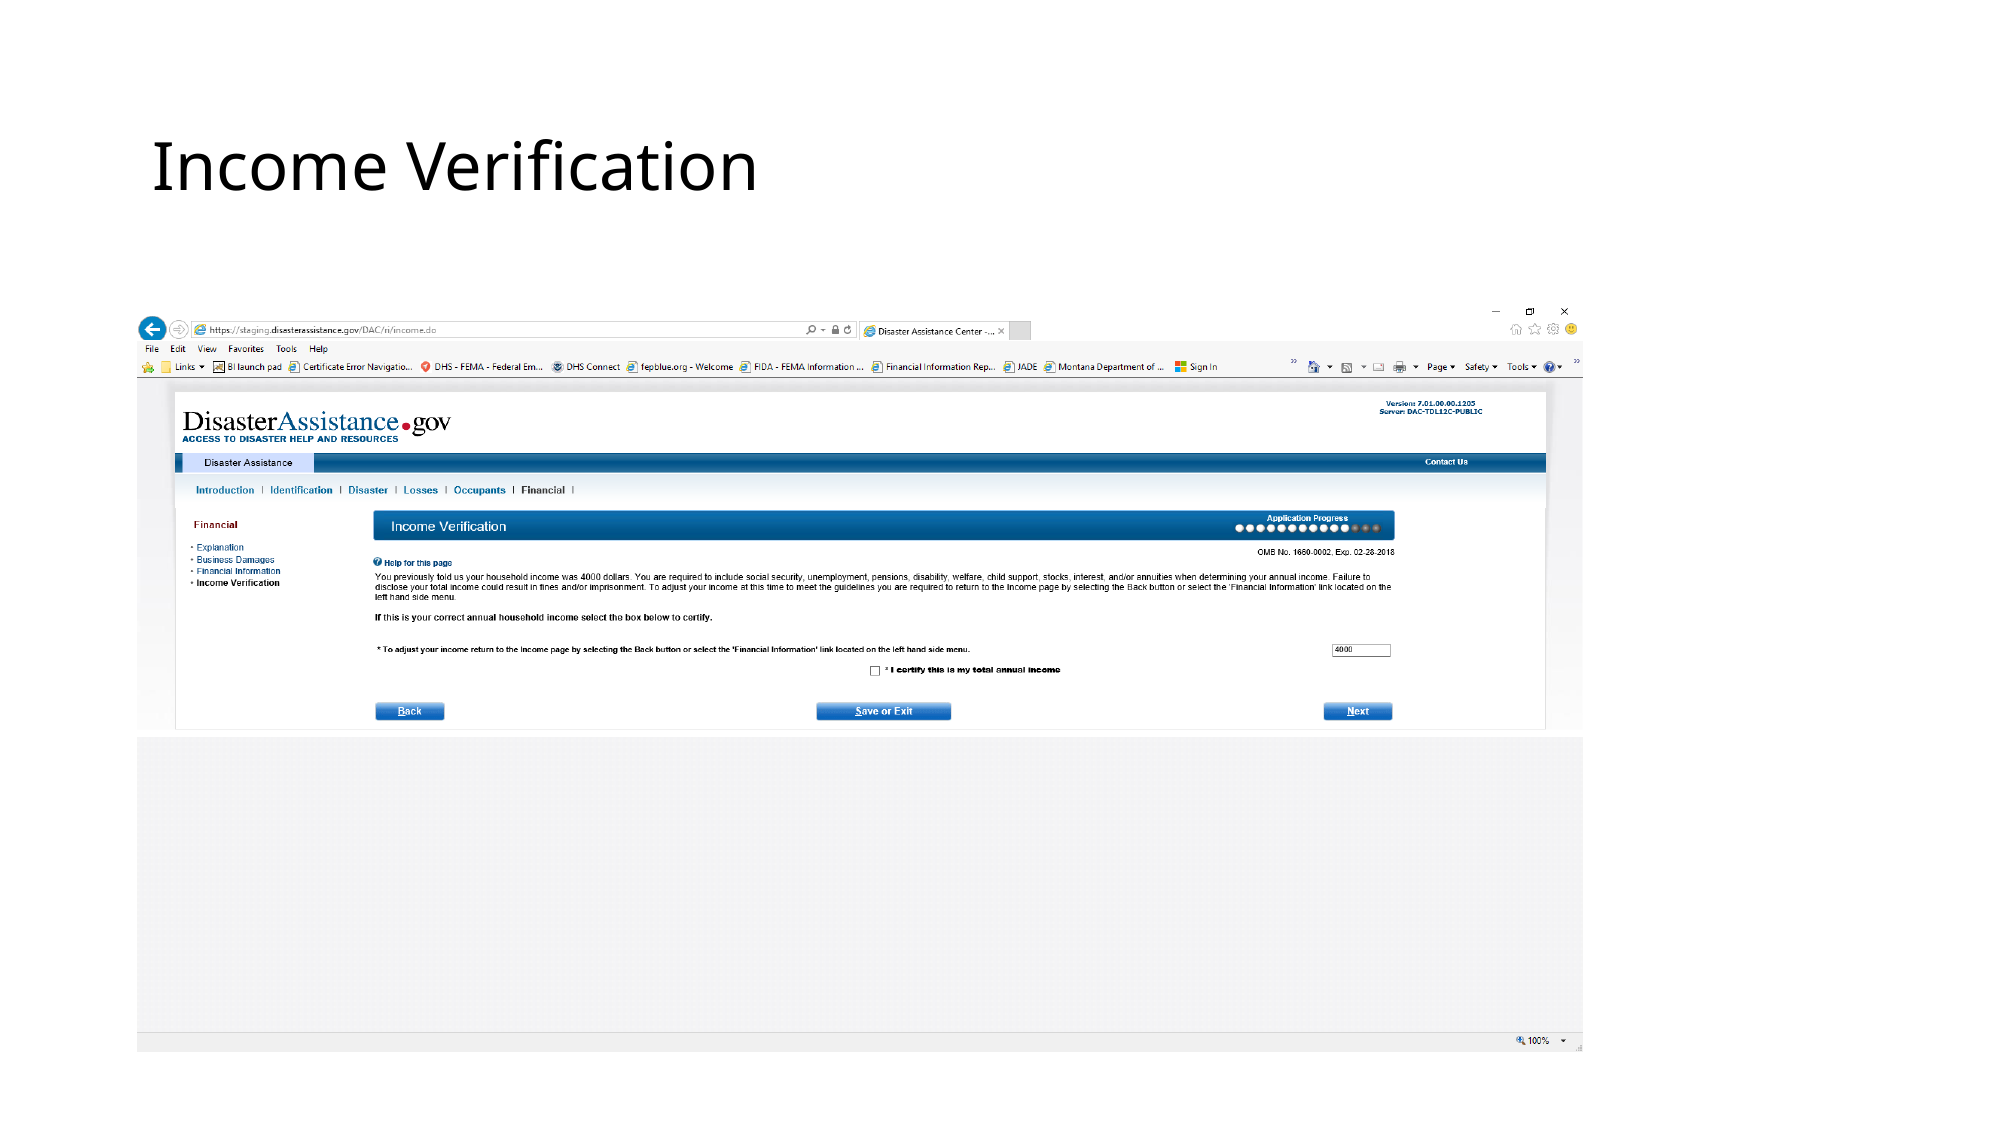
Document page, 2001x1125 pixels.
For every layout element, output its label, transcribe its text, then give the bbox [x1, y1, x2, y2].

title Income Verification [137, 59, 1863, 278]
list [137, 301, 1583, 1052]
